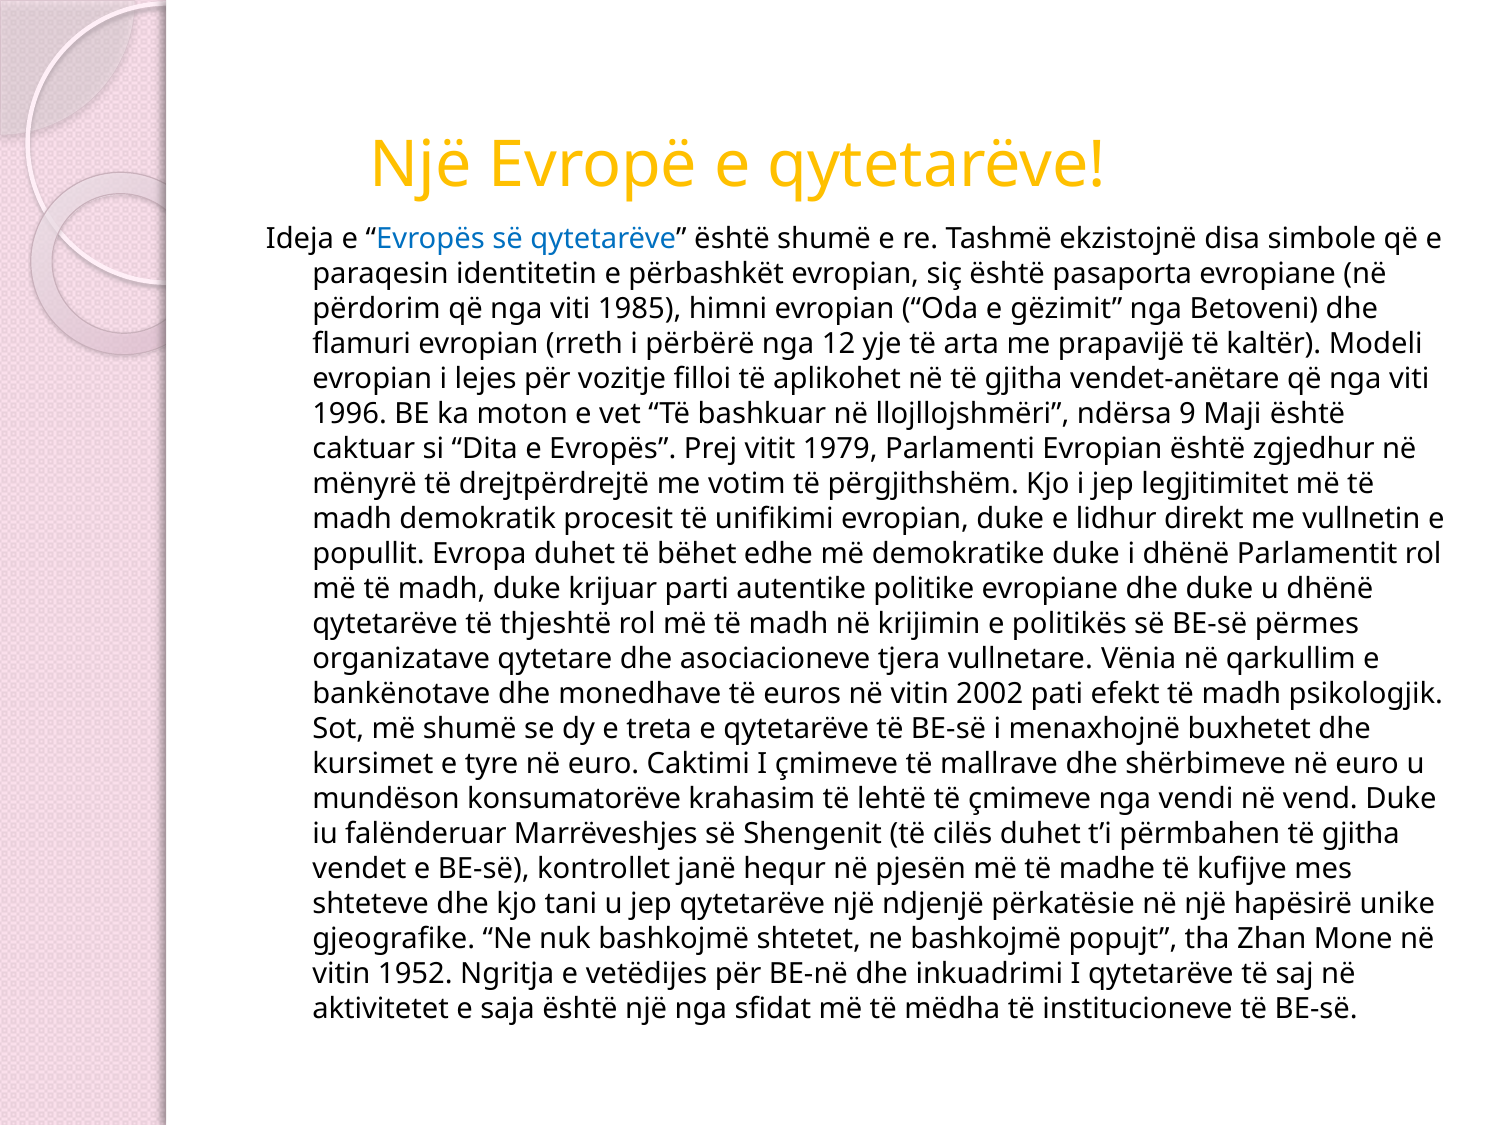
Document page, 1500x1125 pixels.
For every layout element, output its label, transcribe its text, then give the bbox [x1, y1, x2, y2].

list Ideja e “Evropës së qytetarëve” është shumë e re. Tashmë ekzistojnë disa simbole që e paraqesin identitetin e përbashkët evropian, siç është pasaporta evropiane (në përdorim që nga viti 1985), himni evropian (“Oda e gëzimit” nga Betoveni) dhe flamuri evropian (rreth i përbërë nga 12 yje të arta me prapavijë të kaltër). Modeli evropian i lejes për vozitje filloi të aplikohet në të gjitha vendet-anëtare që nga viti 1996. BE ka moton e vet “Të bashkuar në llojllojshmëri”, ndërsa 9 Maji është caktuar si “Dita e Evropës”. Prej vitit 1979, Parlamenti Evropian është zgjedhur në mënyrë të drejtpërdrejtë me votim të përgjithshëm. Kjo i jep legjitimitet më të madh demokratik procesit të unifikimi evropian, duke e lidhur direkt me vullnetin e popullit. Evropa duhet të bëhet edhe më demokratike duke i dhënë Parlamentit rol më të madh, duke krijuar parti autentike politike evropiane dhe duke u dhënë qytetarëve të thjeshtë rol më të madh në krijimin e politikës së BE-së përmes organizatave qytetare dhe asociacioneve tjera vullnetare. Vënia në qarkullim e bankënotave dhe monedhave të euros në vitin 2002 pati efekt të madh psikologjik. Sot, më shumë se dy e treta e qytetarëve të BE-së i menaxhojnë buxhetet dhe kursimet e tyre në euro. Caktimi I çmimeve të mallrave dhe shërbimeve në euro u mundëson konsumatorëve krahasim të lehtë të çmimeve nga vendi në vend. Duke iu falënderuar Marrëveshjes së Shengenit (të cilës duhet t’i përmbahen të gjitha vendet e BE-së), kontrollet janë hequr në pjesën më të madhe të kufijve mes shteteve dhe kjo tani u jep qytetarëve një ndjenjë përkatësie në një hapësirë unike gjeografike. “Ne nuk bashkojmë shtetet, ne bashkojmë popujt”, tha Zhan Mone në vitin 1952. Ngritja e vetëdijes për BE-në dhe inkuadrimi I qytetarëve të saj në aktivitetet e saja është një nga sfidat më të mëdha të institucioneve të BE-së. [237, 212, 1468, 1063]
title Një Evropë e qytetarëve! [237, 37, 1468, 208]
